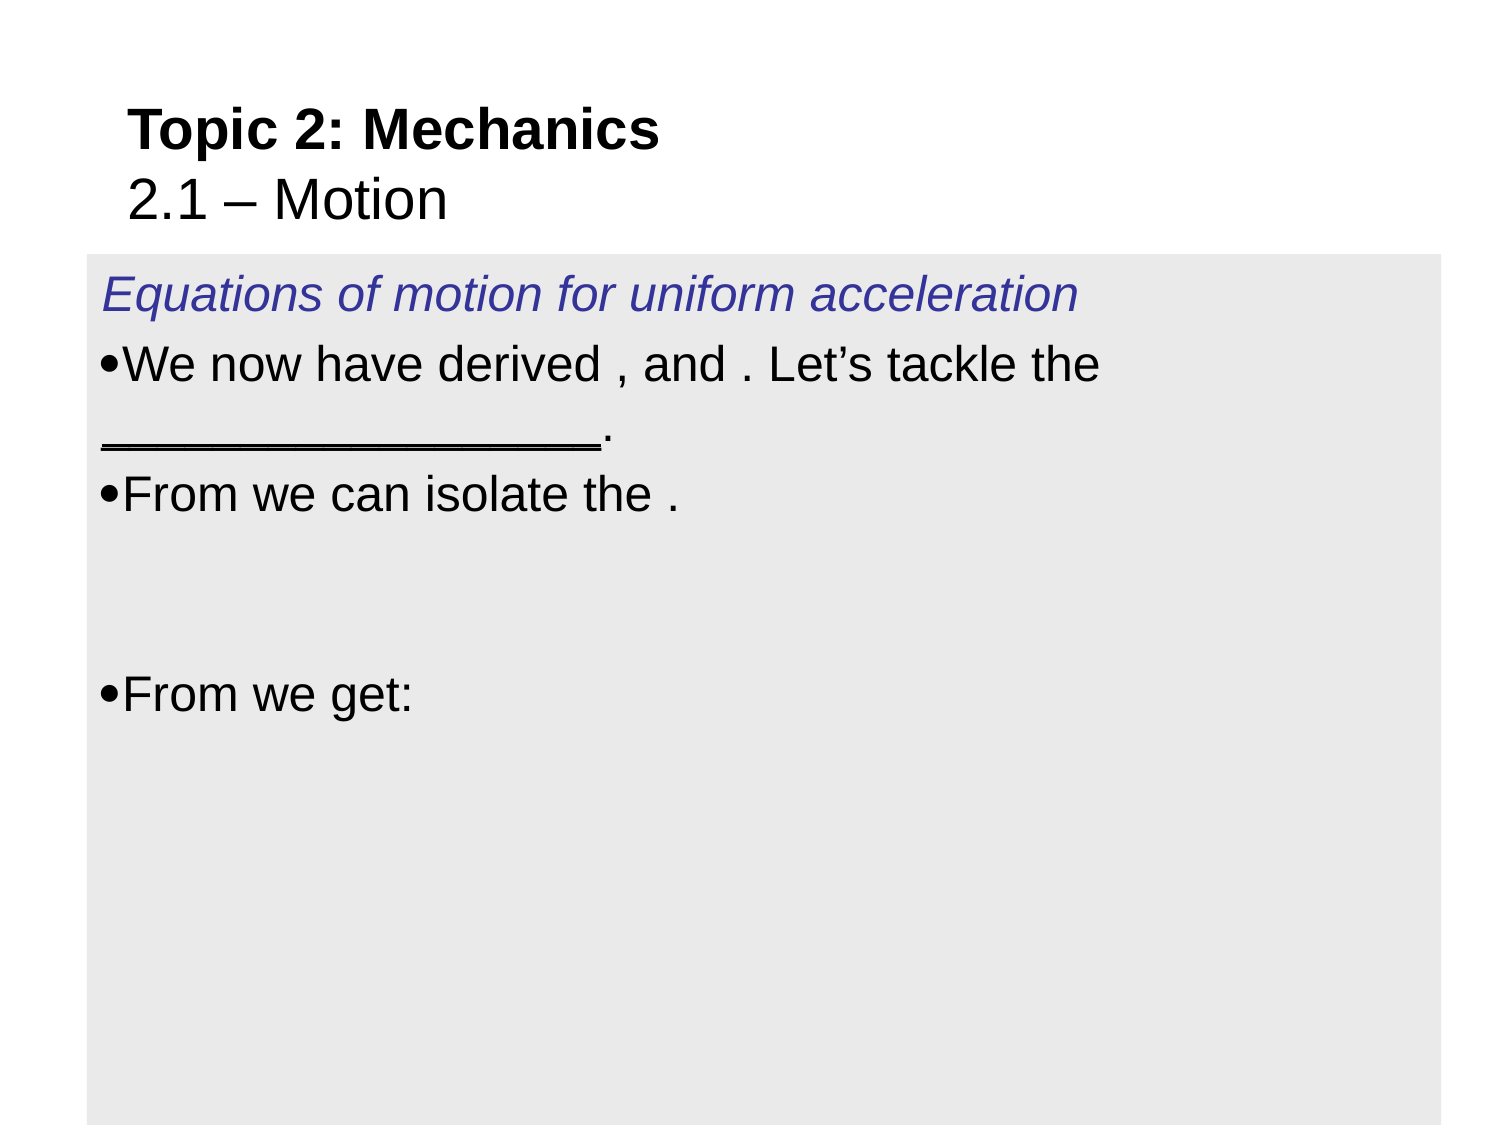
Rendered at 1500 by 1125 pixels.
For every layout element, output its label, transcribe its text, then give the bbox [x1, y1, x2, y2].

title Topic 2: Mechanics 2.1 – Motion [112, 87, 1388, 235]
